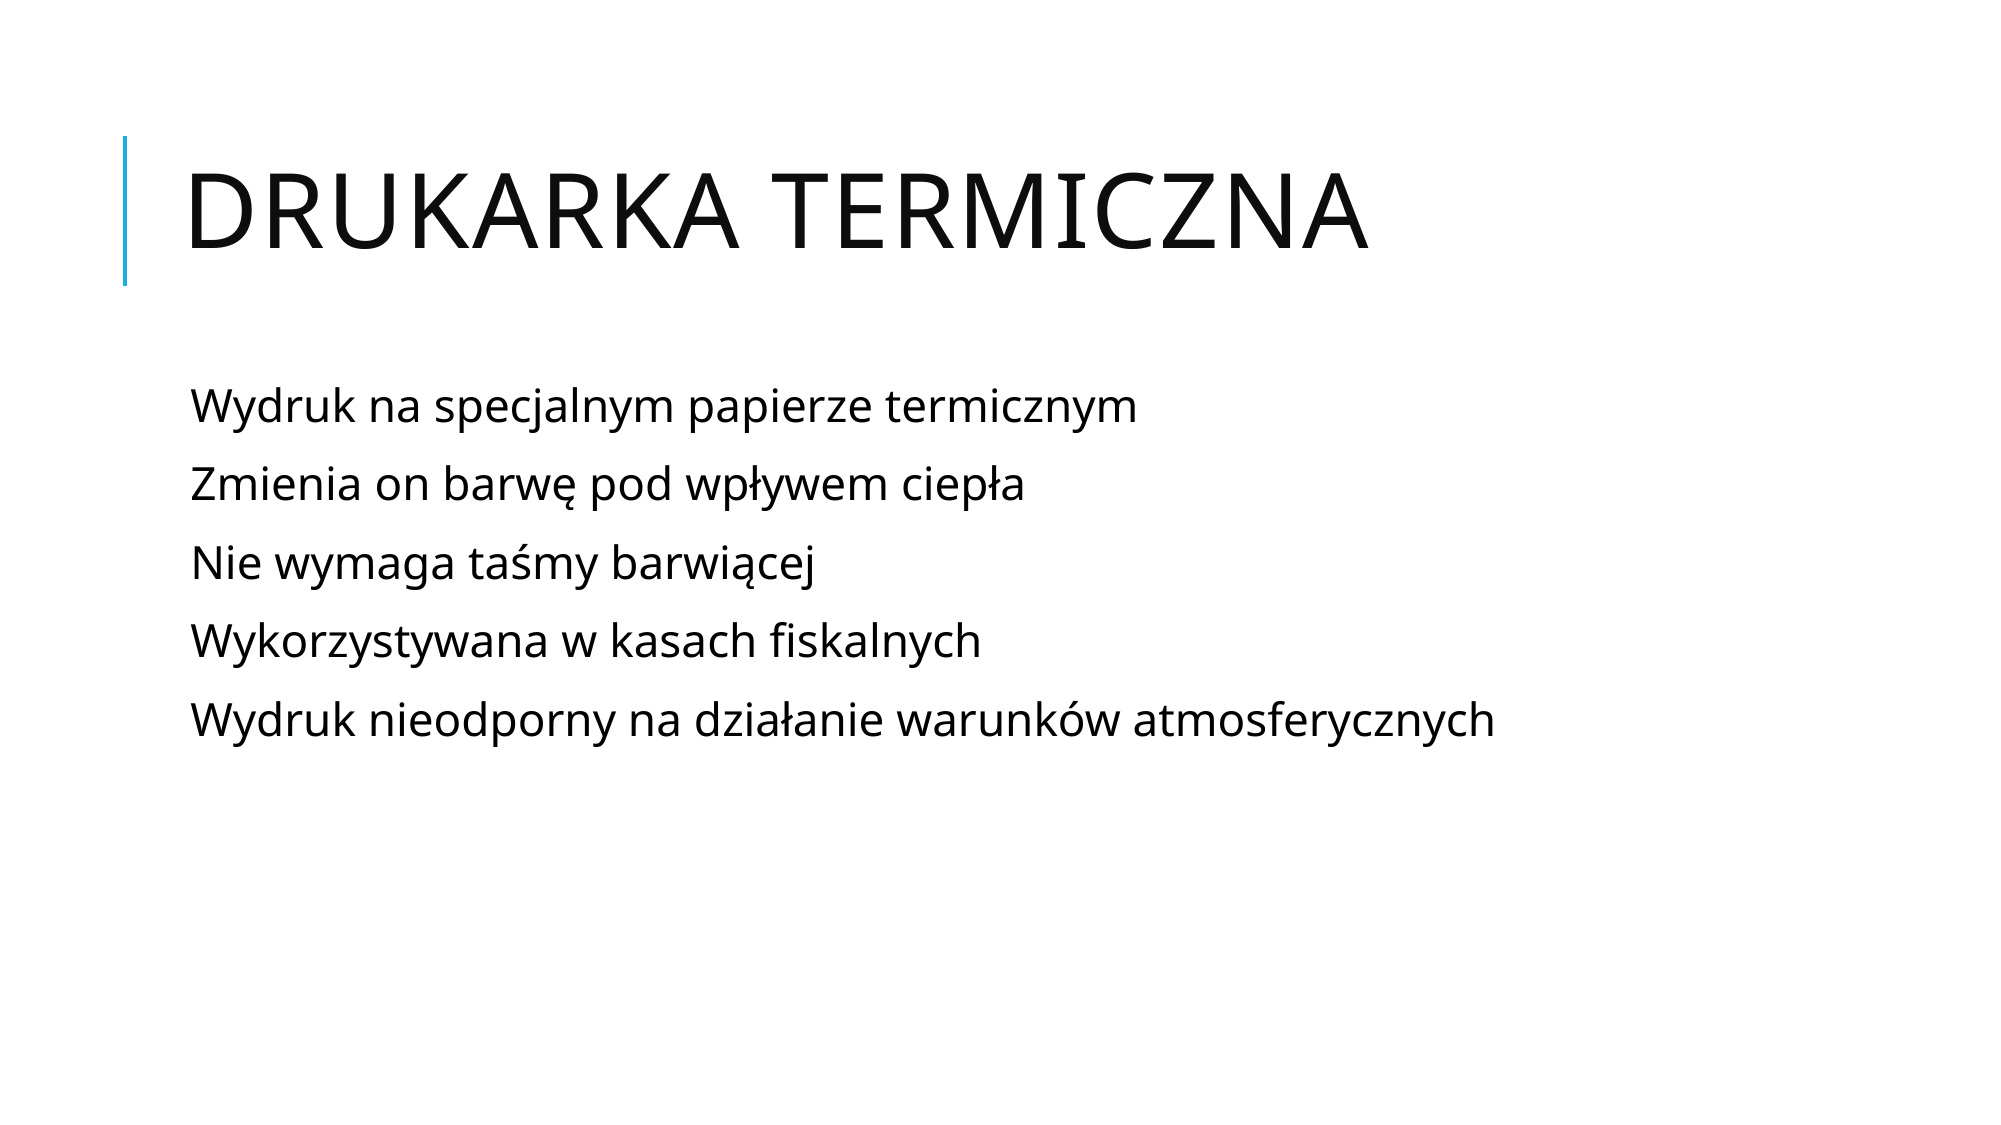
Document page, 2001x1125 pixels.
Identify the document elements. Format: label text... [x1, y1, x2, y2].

title Drukarka termiczna [168, 96, 1763, 342]
list Wydruk na specjalnym papierze termicznym Zmienia on barwę pod wpływem ciepła Nie wymaga taśmy barwiącej Wykorzystywana w kasach fiskalnych Wydruk nieodporny na działanie warunków atmosferycznych [168, 375, 1763, 1035]
